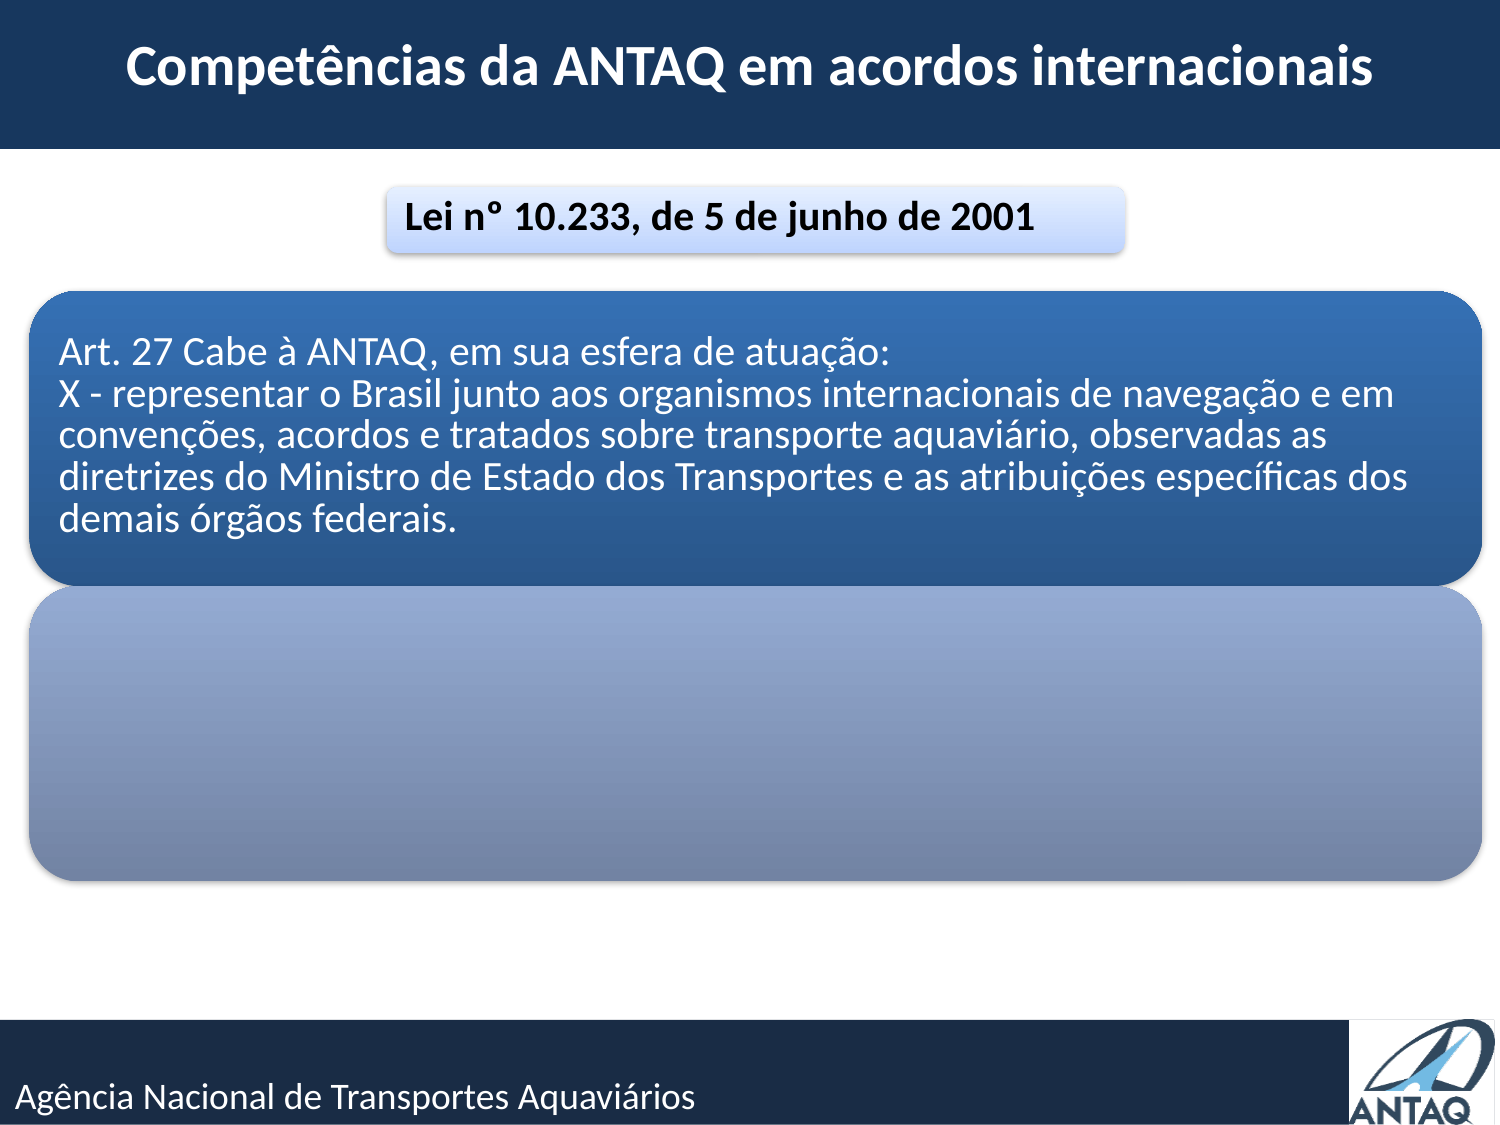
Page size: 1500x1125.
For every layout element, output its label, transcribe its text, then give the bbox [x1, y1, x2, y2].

picture [1348, 1019, 1495, 1125]
title Competências da ANTAQ em acordos internacionais [0, 0, 1500, 149]
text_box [386, 186, 1126, 254]
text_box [29, 290, 1483, 882]
